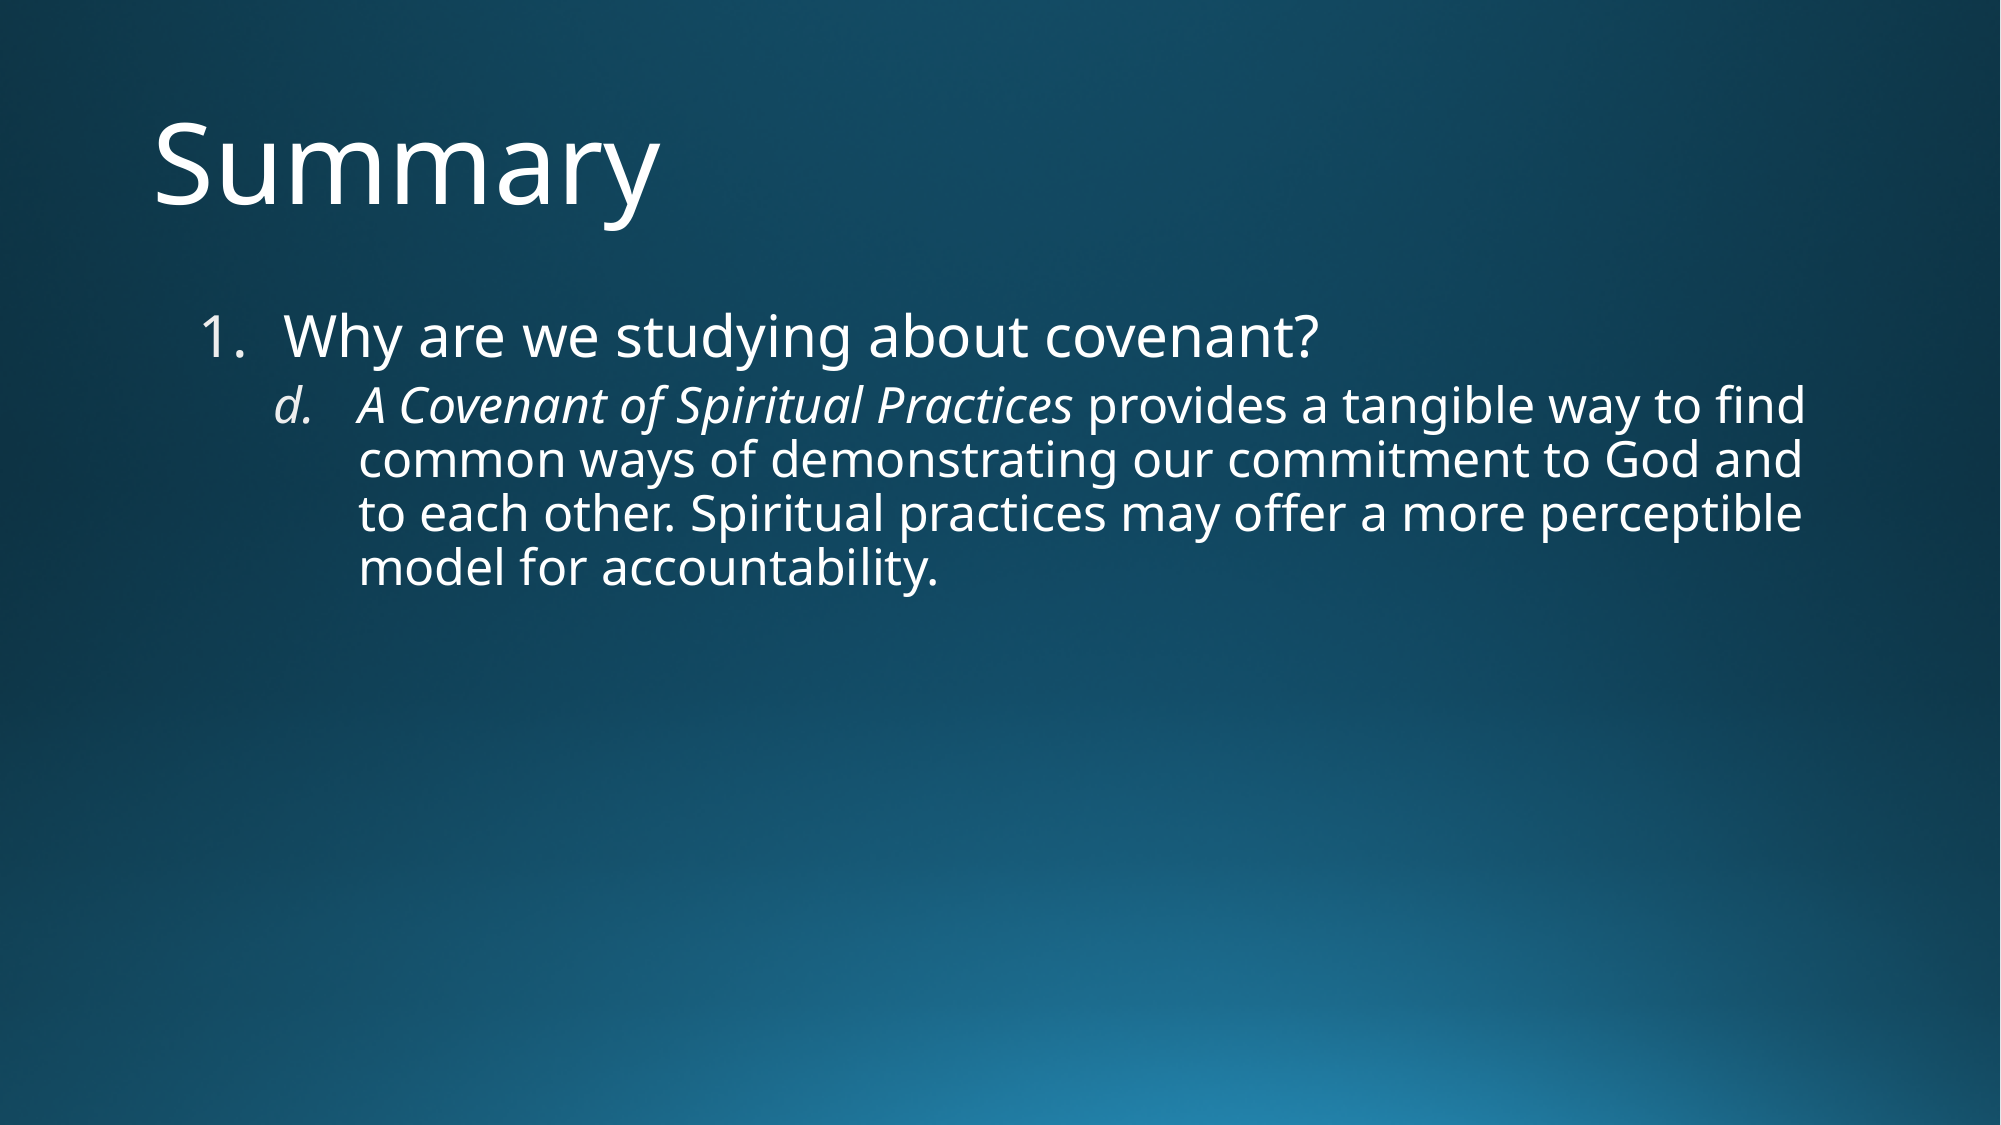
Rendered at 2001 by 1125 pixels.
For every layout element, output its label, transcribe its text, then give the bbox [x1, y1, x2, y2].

title Summary [137, 59, 1863, 278]
picture [0, 0, 2001, 1125]
list Why are we studying about covenant? A Covenant of Spiritual Practices provides a tangible way to find common ways of demonstrating our commitment to God and to each other. Spiritual practices may offer a more perceptible model for accountability. [183, 299, 1863, 1014]
